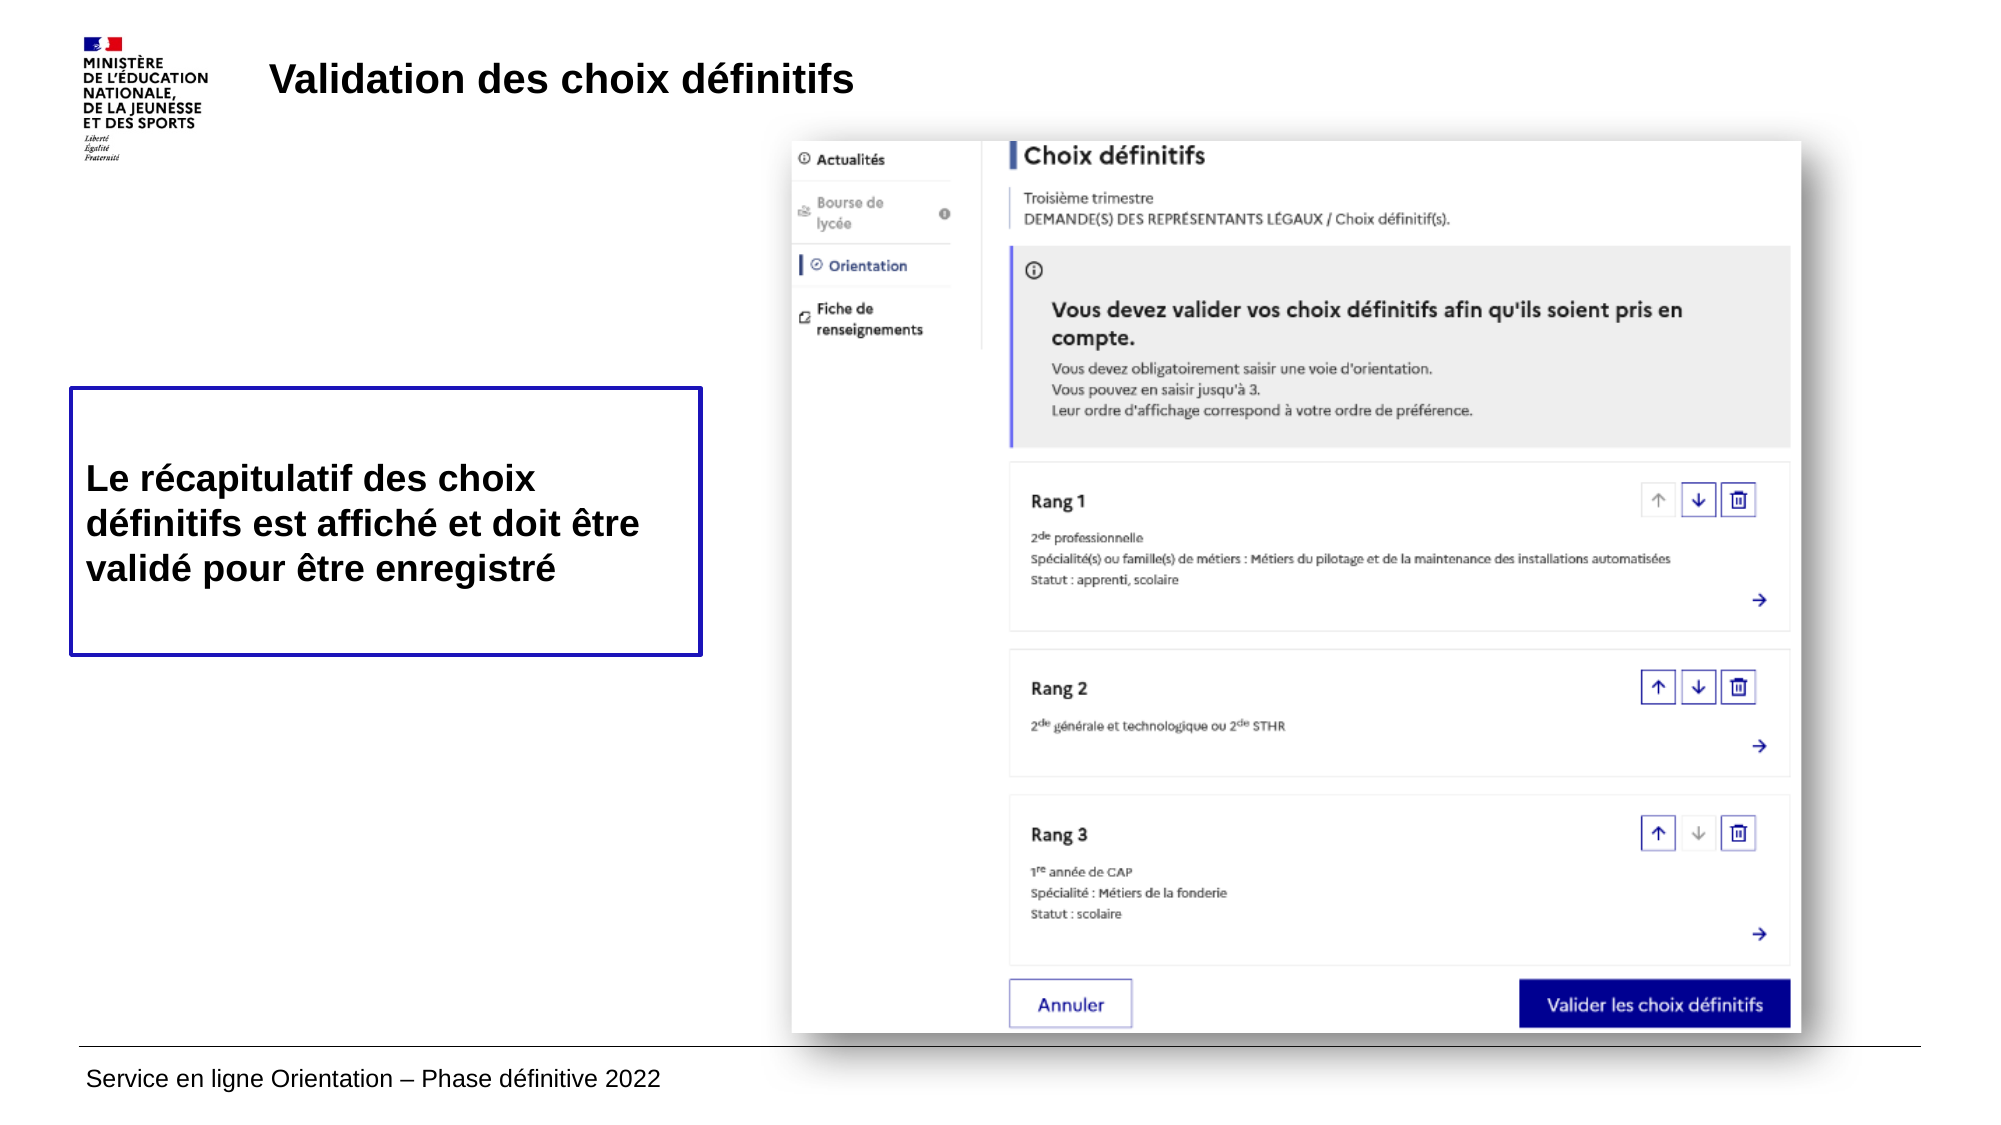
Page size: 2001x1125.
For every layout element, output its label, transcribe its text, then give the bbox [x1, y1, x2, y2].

title Validation des choix définitifs [268, 57, 1762, 157]
text_box Le récapitulatif des choix définitifs est affiché et doit être validé pour être enregistré [69, 386, 703, 657]
picture [791, 141, 1802, 1034]
picture [70, 23, 221, 174]
text_box Service en ligne Orientation – Phase définitive 2022 [71, 1055, 1802, 1100]
